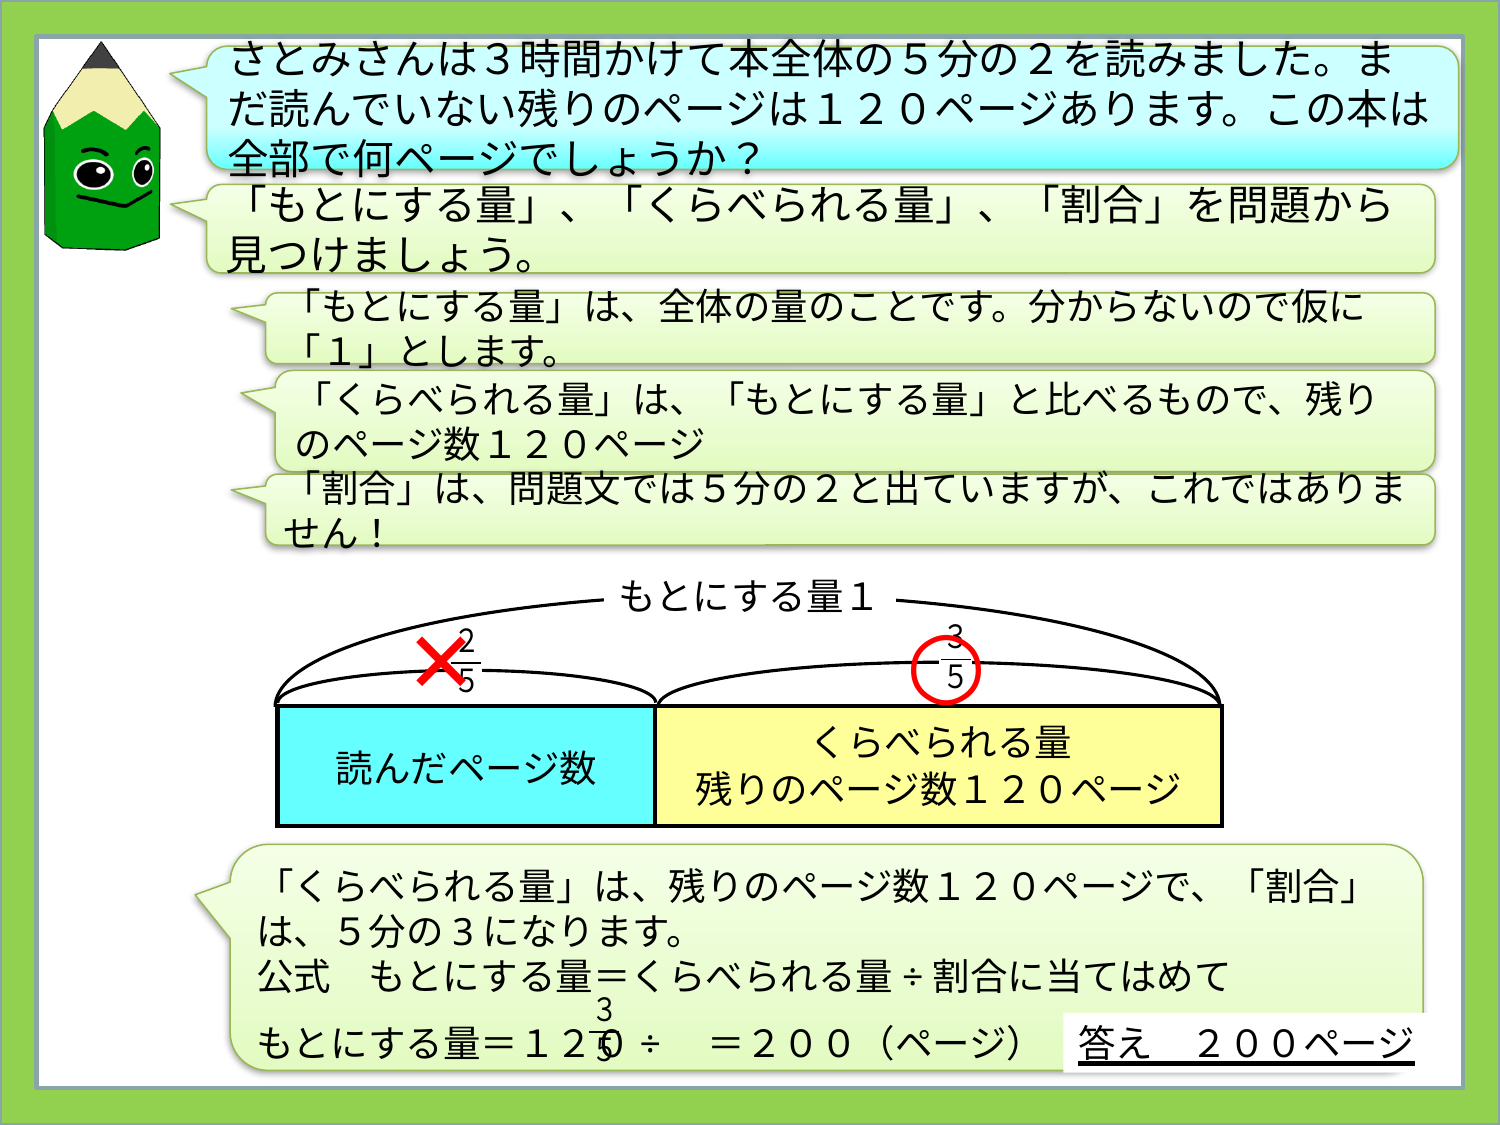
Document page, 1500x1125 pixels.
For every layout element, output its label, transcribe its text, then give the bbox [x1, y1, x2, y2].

text_box くらべられる量 [794, 719, 1087, 765]
text_box 「割合」は、問題文では５分の２と出ていますが、これではありません！ [231, 474, 1436, 546]
text_box [987, 609, 1221, 702]
text_box もとにする量１ [604, 565, 896, 626]
table_header 残りのページ数１２０ページ [657, 708, 1220, 824]
text_box さとみさんは３時間かけて本全体の５分の２を読みました。まだ読んでいない残りのページは１２０ページあります。この本は全部で何ページでしょうか？ [191, 46, 1459, 170]
text_box 「くらべられる量」は、「もとにする量」と比べるもので、残りのページ数１２０ページ [241, 370, 1436, 471]
picture [19, 29, 186, 262]
text_box 「くらべられる量」は、残りのページ数１２０ページで、「割合」は、５分の3になります。 公式 もとにする量＝くらべられる量÷割合に当てはめて もとにする量＝１２０÷ ＝２００（ページ） [195, 844, 1424, 1071]
text_box [490, 599, 891, 707]
text_box [277, 671, 394, 704]
text_box [657, 662, 891, 707]
text_box 答え ２００ページ [1063, 1012, 1430, 1073]
text_box [490, 669, 657, 703]
text_box × [394, 581, 490, 732]
text_box ○ [891, 595, 987, 720]
text_box 「もとにする量」、「くらべられる量」、「割合」を問題から見つけましょう。 [191, 184, 1436, 274]
text_box [274, 631, 394, 708]
table_header 読んだページ数 [280, 708, 653, 824]
text_box [987, 662, 1221, 707]
text_box 「もとにする量」は、全体の量のことです。分からないので仮に「１」とします。 [231, 292, 1436, 364]
